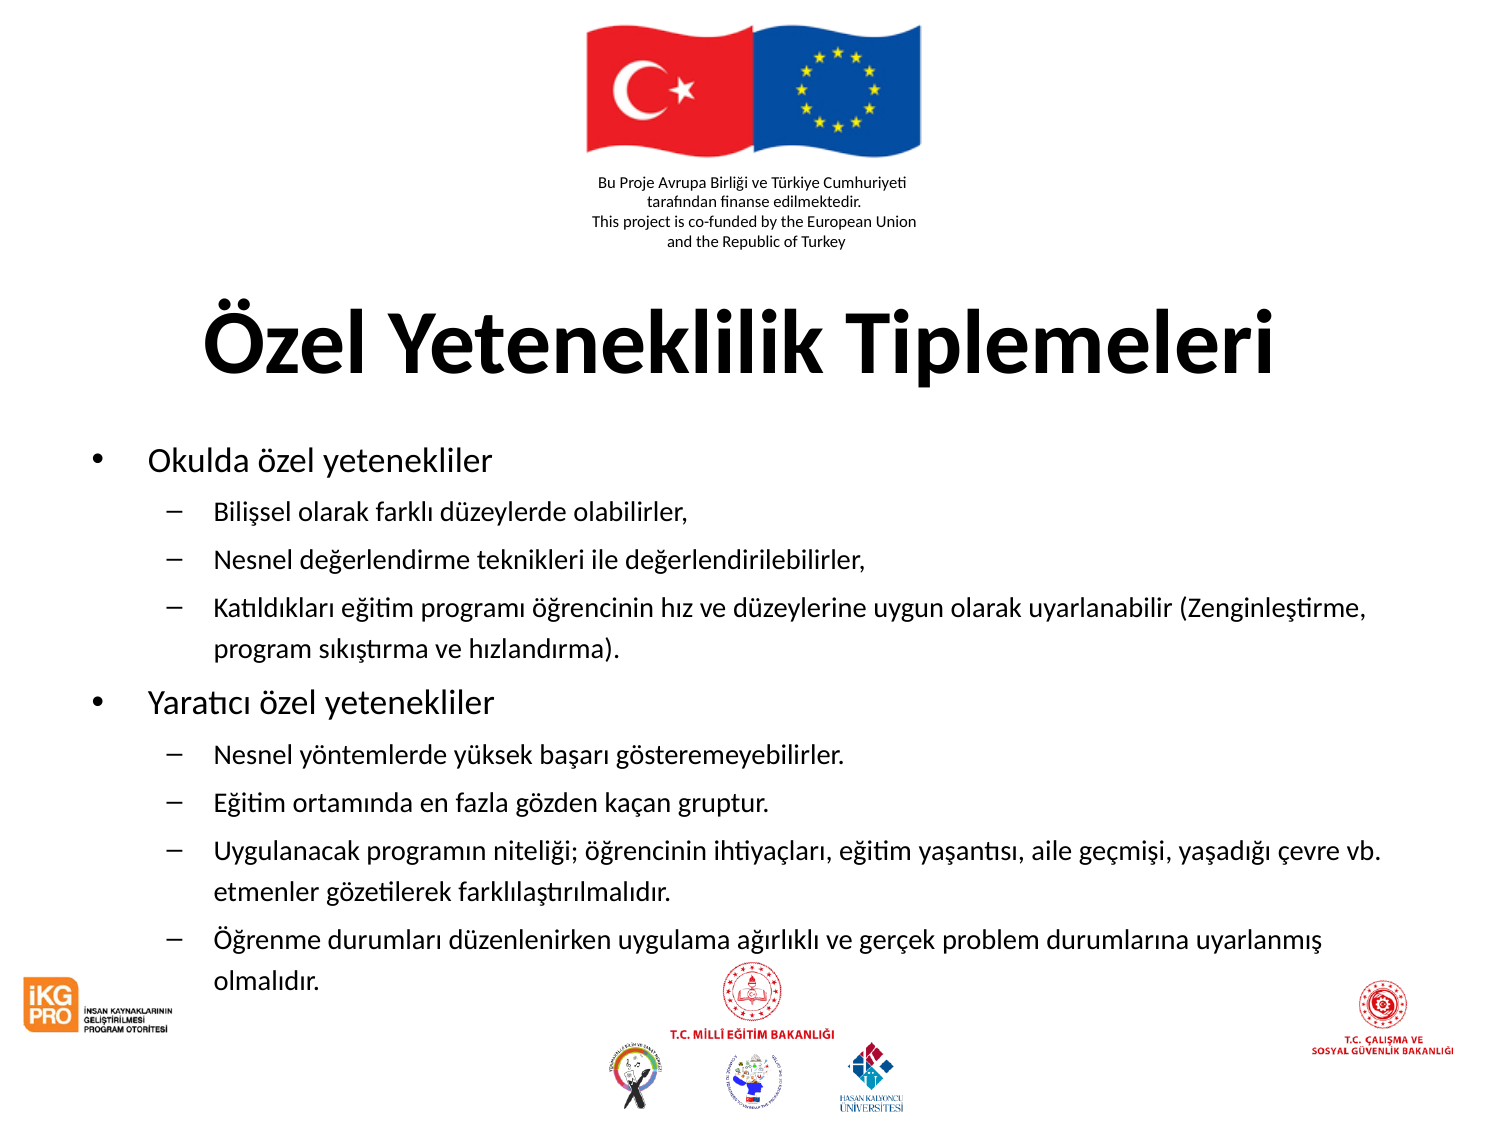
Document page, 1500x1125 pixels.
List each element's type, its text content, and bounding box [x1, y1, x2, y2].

list Okulda özel yetenekliler Bilişsel olarak farklı düzeylerde olabilirler, Nesnel değerlendirme teknikleri ile değerlendirilebilirler, Katıldıkları eğitim programı öğrencinin hız ve düzeylerine uygun olarak uyarlanabilir (Zenginleştirme, program sıkıştırma ve hızlandırma). Yaratıcı özel yetenekliler Nesnel yöntemlerde yüksek başarı gösteremeyebilirler. Eğitim ortamında en fazla gözden kaçan gruptur. Uygulanacak programın niteliği; öğrencinin ihtiyaçları, eğitim yaşantısı, aile geçmişi, yaşadığı çevre vb. etmenler gözetilerek farklılaştırılmalıdır. Öğrenme durumları düzenlenirken uygulama ağırlıklı ve gerçek problem durumlarına uyarlanmış olmalıdır. [76, 420, 1415, 1012]
picture [585, 23, 922, 160]
picture [1311, 979, 1454, 1055]
picture [609, 1012, 903, 1112]
title Özel Yeteneklilik Tiplemeleri [64, 243, 1415, 431]
picture [0, 949, 221, 1065]
